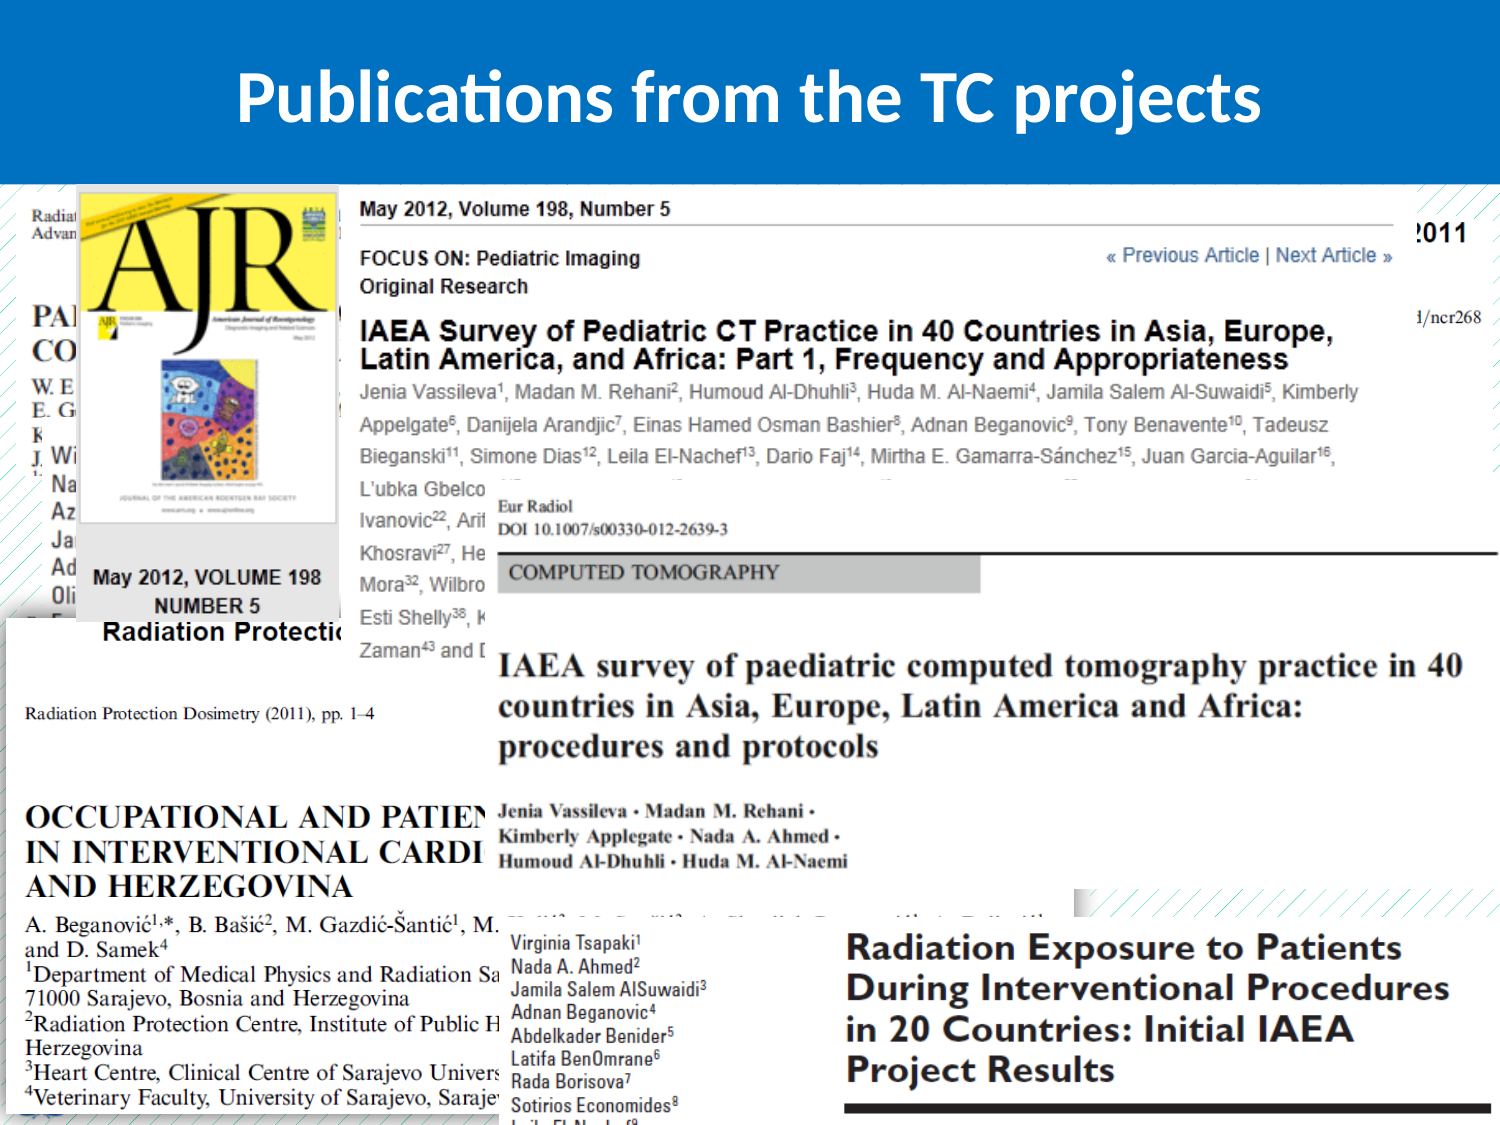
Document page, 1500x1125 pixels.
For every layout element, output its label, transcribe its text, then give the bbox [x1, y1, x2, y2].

title Publications from the TC projects [0, 0, 1500, 185]
picture [0, 184, 1500, 1125]
